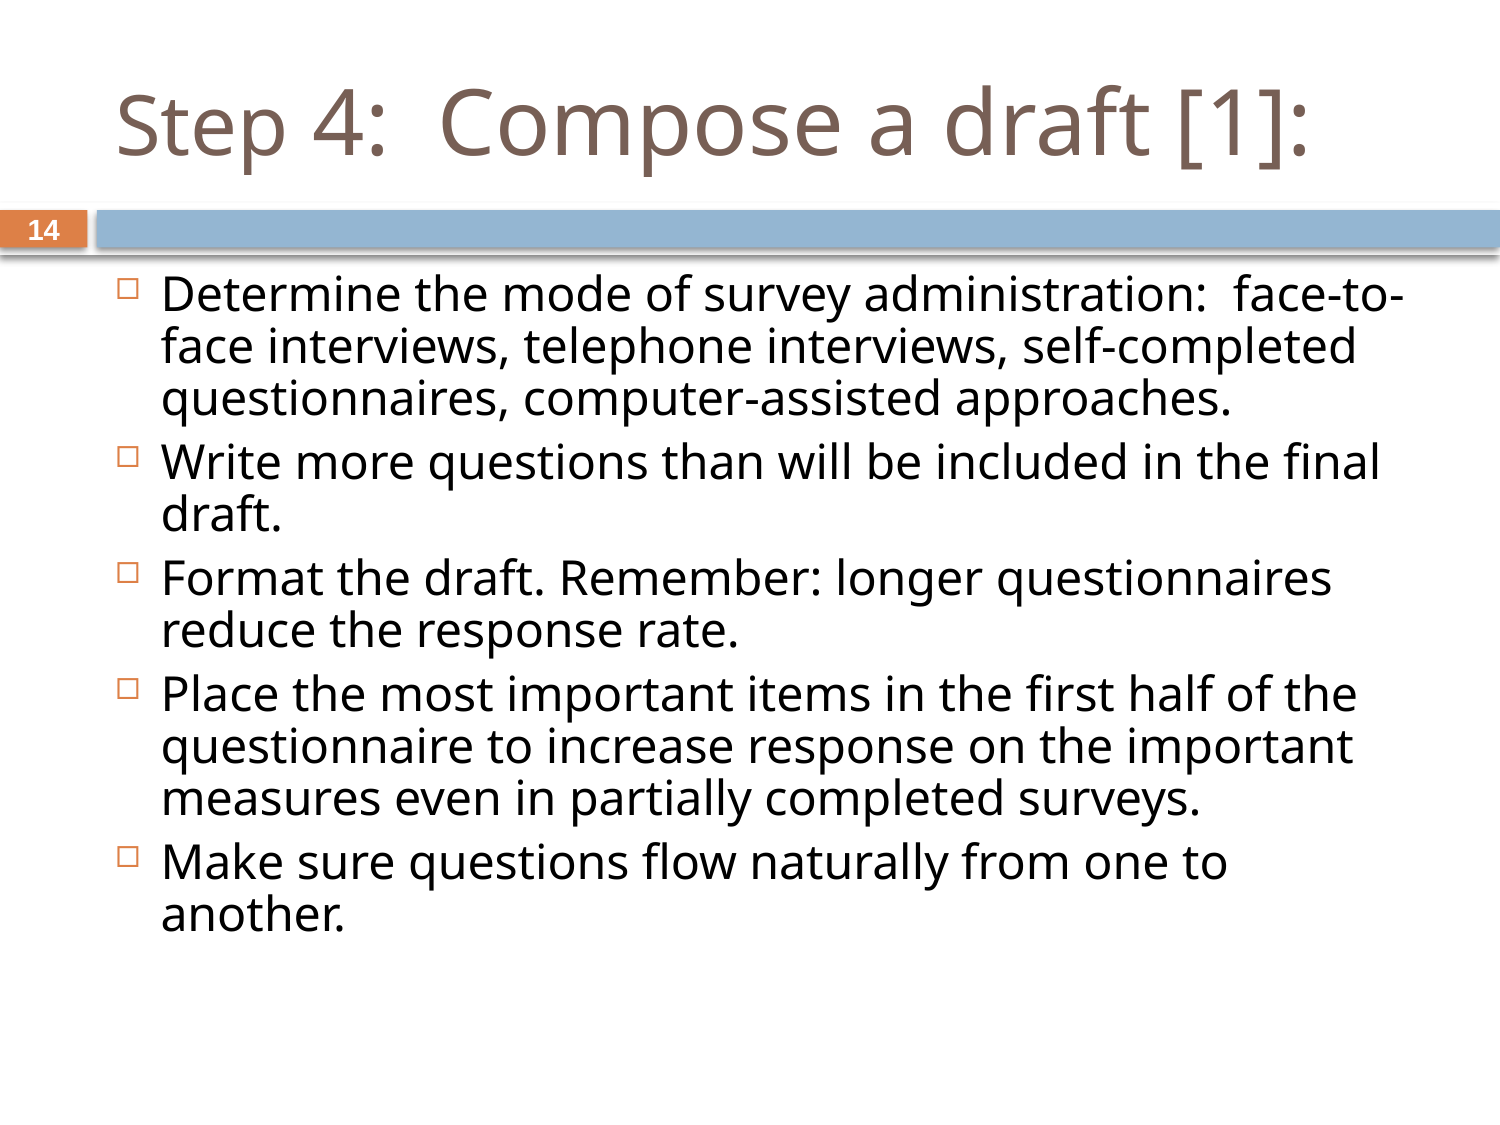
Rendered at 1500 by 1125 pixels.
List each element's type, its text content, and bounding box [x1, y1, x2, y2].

title Step 4: Compose a draft [1]: [100, 37, 1438, 200]
list Determine the mode of survey administration: face-to-face interviews, telephone interviews, self-completed questionnaires, computer-assisted approaches. Write more questions than will be included in the final draft. Format the draft. Remember: longer questionnaires reduce the response rate. Place the most important items in the first half of the questionnaire to increase response on the important measures even in partially completed surveys. Make sure questions flow naturally from one to another. [100, 262, 1438, 1000]
slide_number 14 [0, 208, 88, 249]
